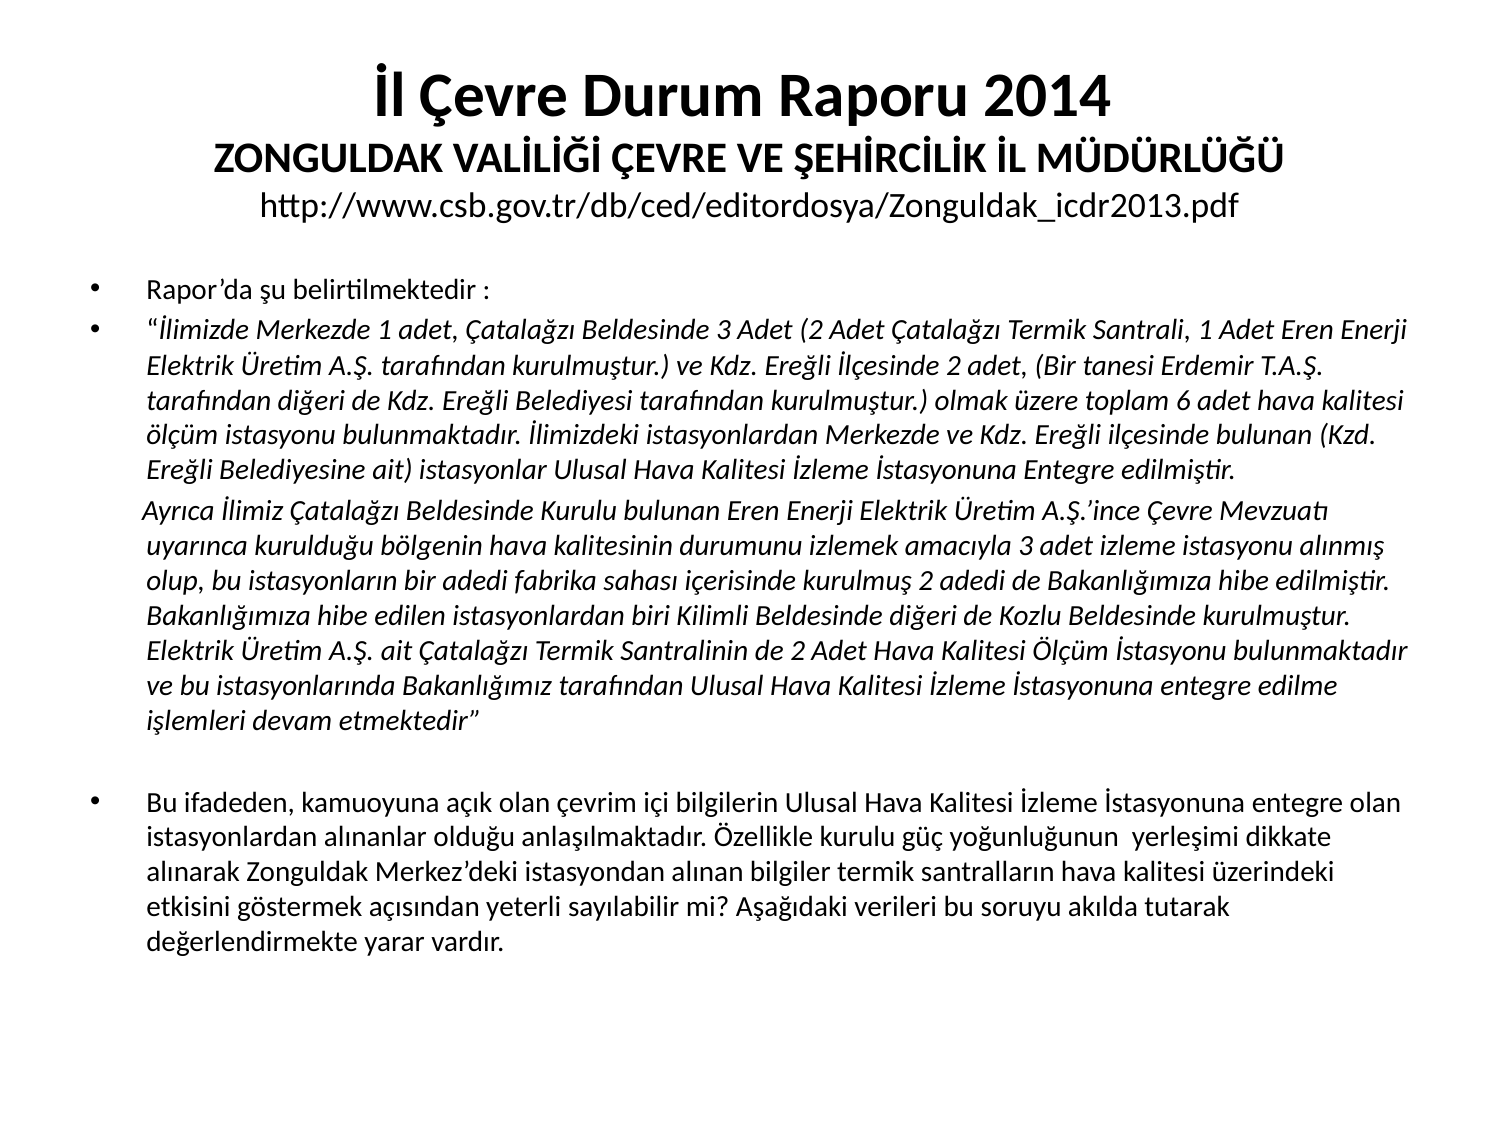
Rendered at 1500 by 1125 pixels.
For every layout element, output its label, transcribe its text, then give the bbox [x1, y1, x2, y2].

title İl Çevre Durum Raporu 2014 ZONGULDAK VALİLİĞİ ÇEVRE VE ŞEHİRCİLİK İL MÜDÜRLÜĞÜ http://www.csb.gov.tr/db/ced/editordosya/Zonguldak_icdr2013.pdf [75, 45, 1425, 233]
list Rapor’da şu belirtilmektedir : “İlimizde Merkezde 1 adet, Çatalağzı Beldesinde 3 Adet (2 Adet Çatalağzı Termik Santrali, 1 Adet Eren Enerji Elektrik Üretim A.Ş. tarafından kurulmuştur.) ve Kdz. Ereğli İlçesinde 2 adet, (Bir tanesi Erdemir T.A.Ş. tarafından diğeri de Kdz. Ereğli Belediyesi tarafından kurulmuştur.) olmak üzere toplam 6 adet hava kalitesi ölçüm istasyonu bulunmaktadır. İlimizdeki istasyonlardan Merkezde ve Kdz. Ereğli ilçesinde bulunan (Kzd. Ereğli Belediyesine ait) istasyonlar Ulusal Hava Kalitesi İzleme İstasyonuna Entegre edilmiştir. Ayrıca İlimiz Çatalağzı Beldesinde Kurulu bulunan Eren Enerji Elektrik Üretim A.Ş.’ince Çevre Mevzuatı uyarınca kurulduğu bölgenin hava kalitesinin durumunu izlemek amacıyla 3 adet izleme istasyonu alınmış olup, bu istasyonların bir adedi fabrika sahası içerisinde kurulmuş 2 adedi de Bakanlığımıza hibe edilmiştir. Bakanlığımıza hibe edilen istasyonlardan biri Kilimli Beldesinde diğeri de Kozlu Beldesinde kurulmuştur. Elektrik Üretim A.Ş. ait Çatalağzı Termik Santralinin de 2 Adet Hava Kalitesi Ölçüm İstasyonu bulunmaktadır ve bu istasyonlarında Bakanlığımız tarafından Ulusal Hava Kalitesi İzleme İstasyonuna entegre edilme işlemleri devam etmektedir” Bu ifadeden, kamuoyuna açık olan çevrim içi bilgilerin Ulusal Hava Kalitesi İzleme İstasyonuna entegre olan istasyonlardan alınanlar olduğu anlaşılmaktadır. Özellikle kurulu güç yoğunluğunun yerleşimi dikkate alınarak Zonguldak Merkez’deki istasyondan alınan bilgiler termik santralların hava kalitesi üzerindeki etkisini göstermek açısından yeterli sayılabilir mi? Aşağıdaki verileri bu soruyu akılda tutarak değerlendirmekte yarar vardır. [75, 262, 1425, 1005]
